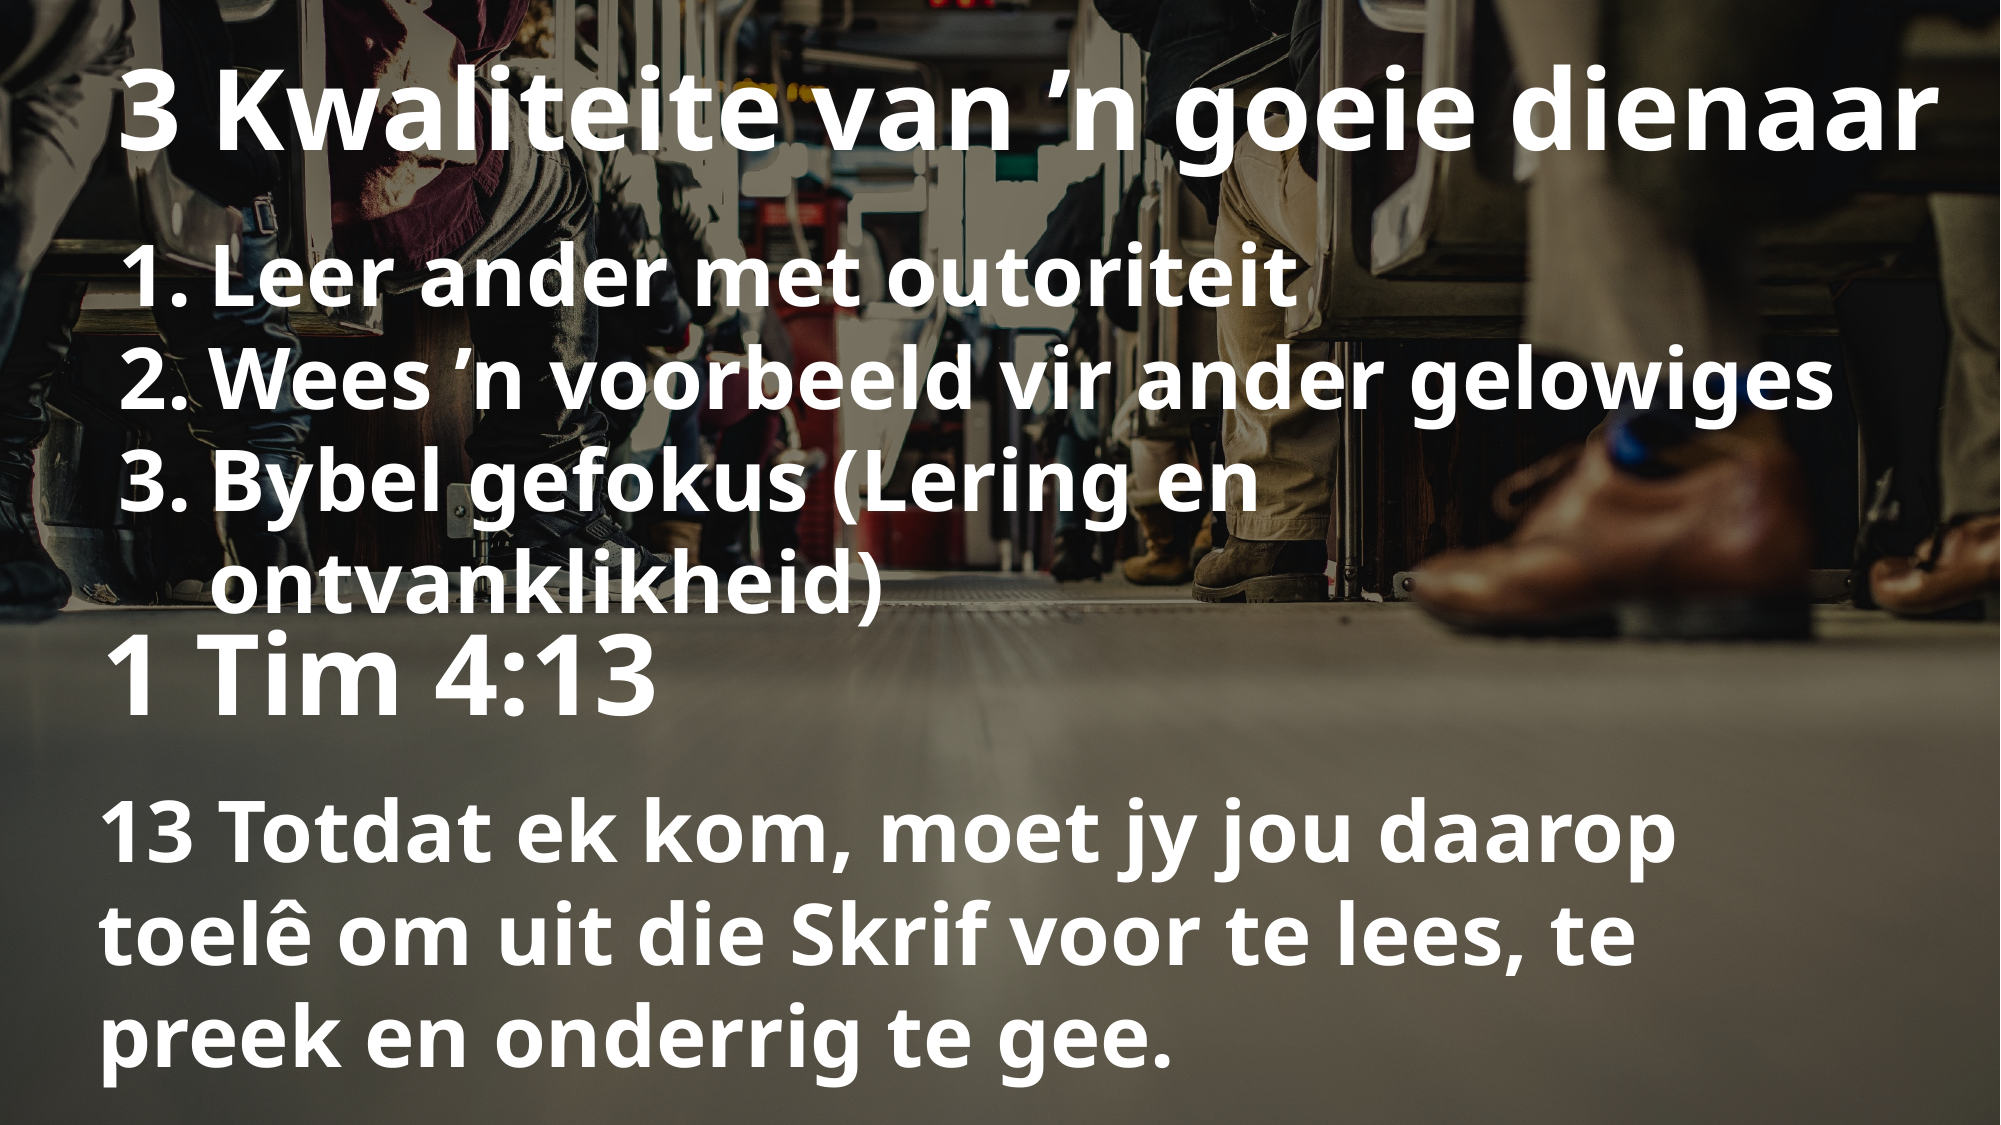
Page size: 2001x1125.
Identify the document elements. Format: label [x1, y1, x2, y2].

text_box [0, 0, 2000, 1125]
